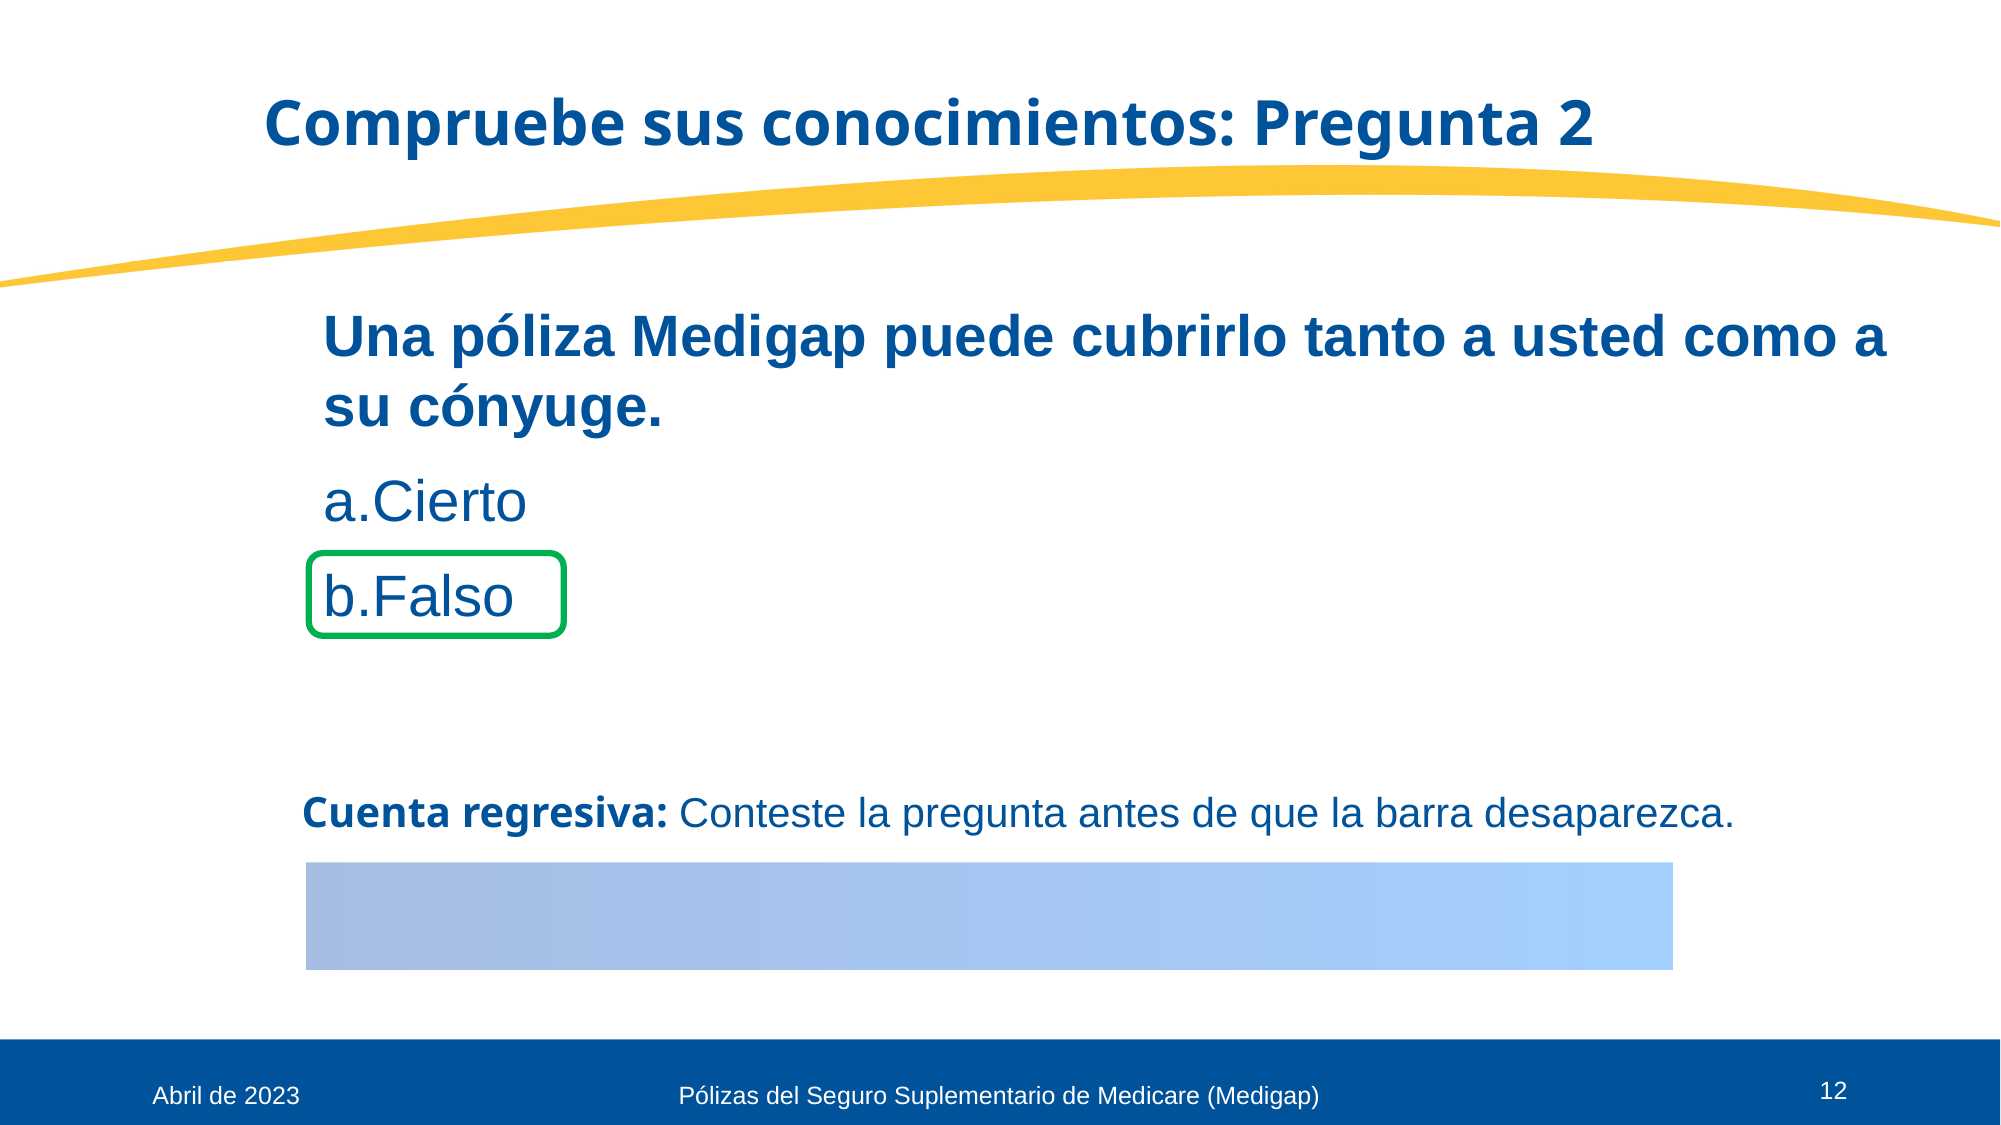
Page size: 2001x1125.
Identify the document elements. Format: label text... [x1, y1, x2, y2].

text_box [307, 552, 565, 637]
text_box Cuenta regresiva: Conteste la pregunta antes de que la barra desaparezca. [286, 765, 1862, 863]
slide_number Abril de 2023 [137, 1065, 588, 1125]
title Compruebe sus conocimientos: Pregunta 2 [249, 66, 2000, 185]
list Una póliza Medigap puede cubrirlo tanto a usted como a su cónyuge. Cierto Falso [308, 290, 1905, 916]
footer Pólizas del Seguro Suplementario de Medicare (Medigap) [662, 1065, 1338, 1125]
picture [0, 0, 2001, 1125]
slide_number 12 [1412, 1059, 1863, 1120]
